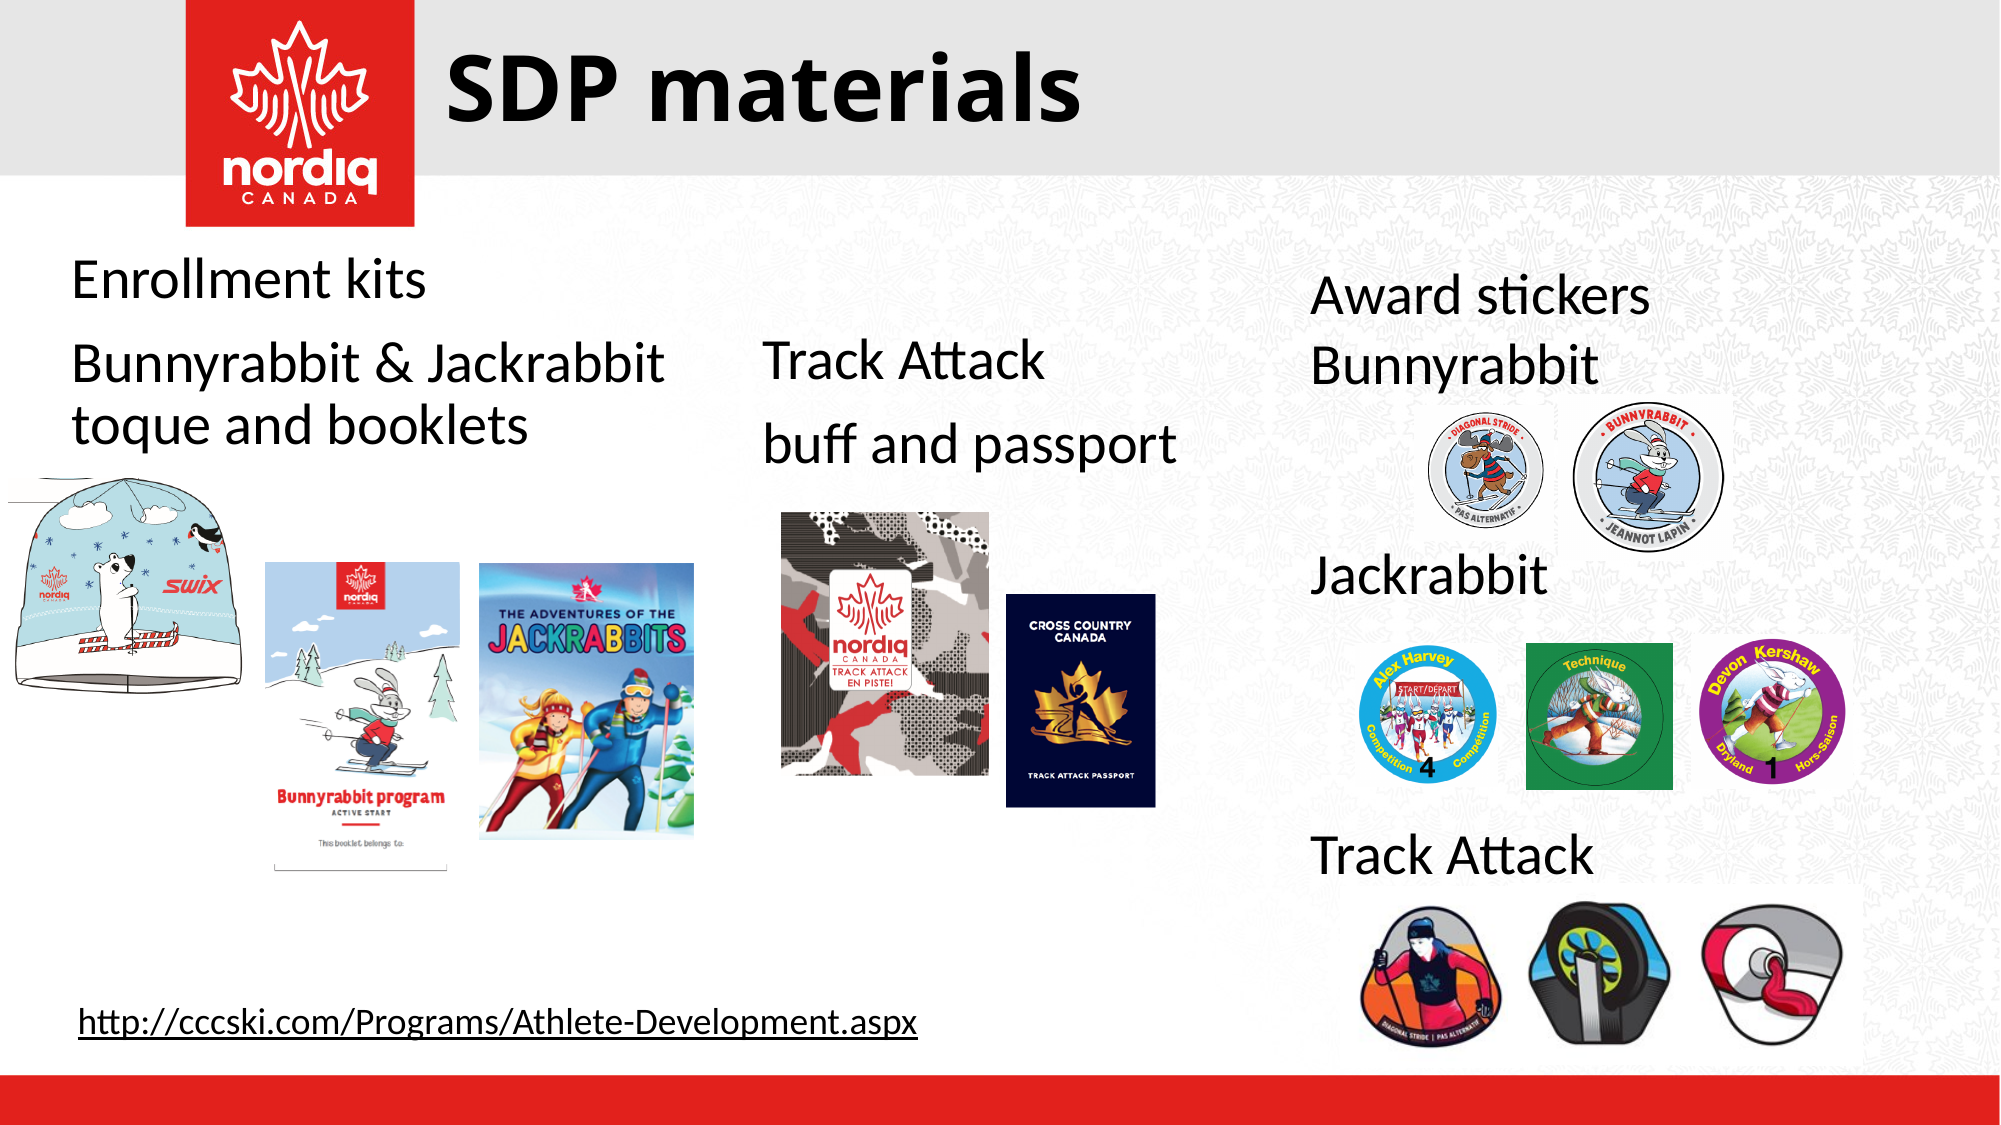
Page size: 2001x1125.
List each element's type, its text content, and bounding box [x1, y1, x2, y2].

text_box Award stickers Bunnyrabbit Jackrabbit Track Attack [1295, 249, 1943, 1104]
list Enrollment kits Bunnyrabbit & Jackrabbit toque and booklets [56, 240, 824, 985]
text_box http://cccski.com/Programs/Athlete-Development.aspx [62, 989, 942, 1050]
title SDP materials [430, 20, 1944, 164]
text_box Track Attack buff and passport [747, 321, 1295, 888]
picture [0, 0, 2000, 1125]
